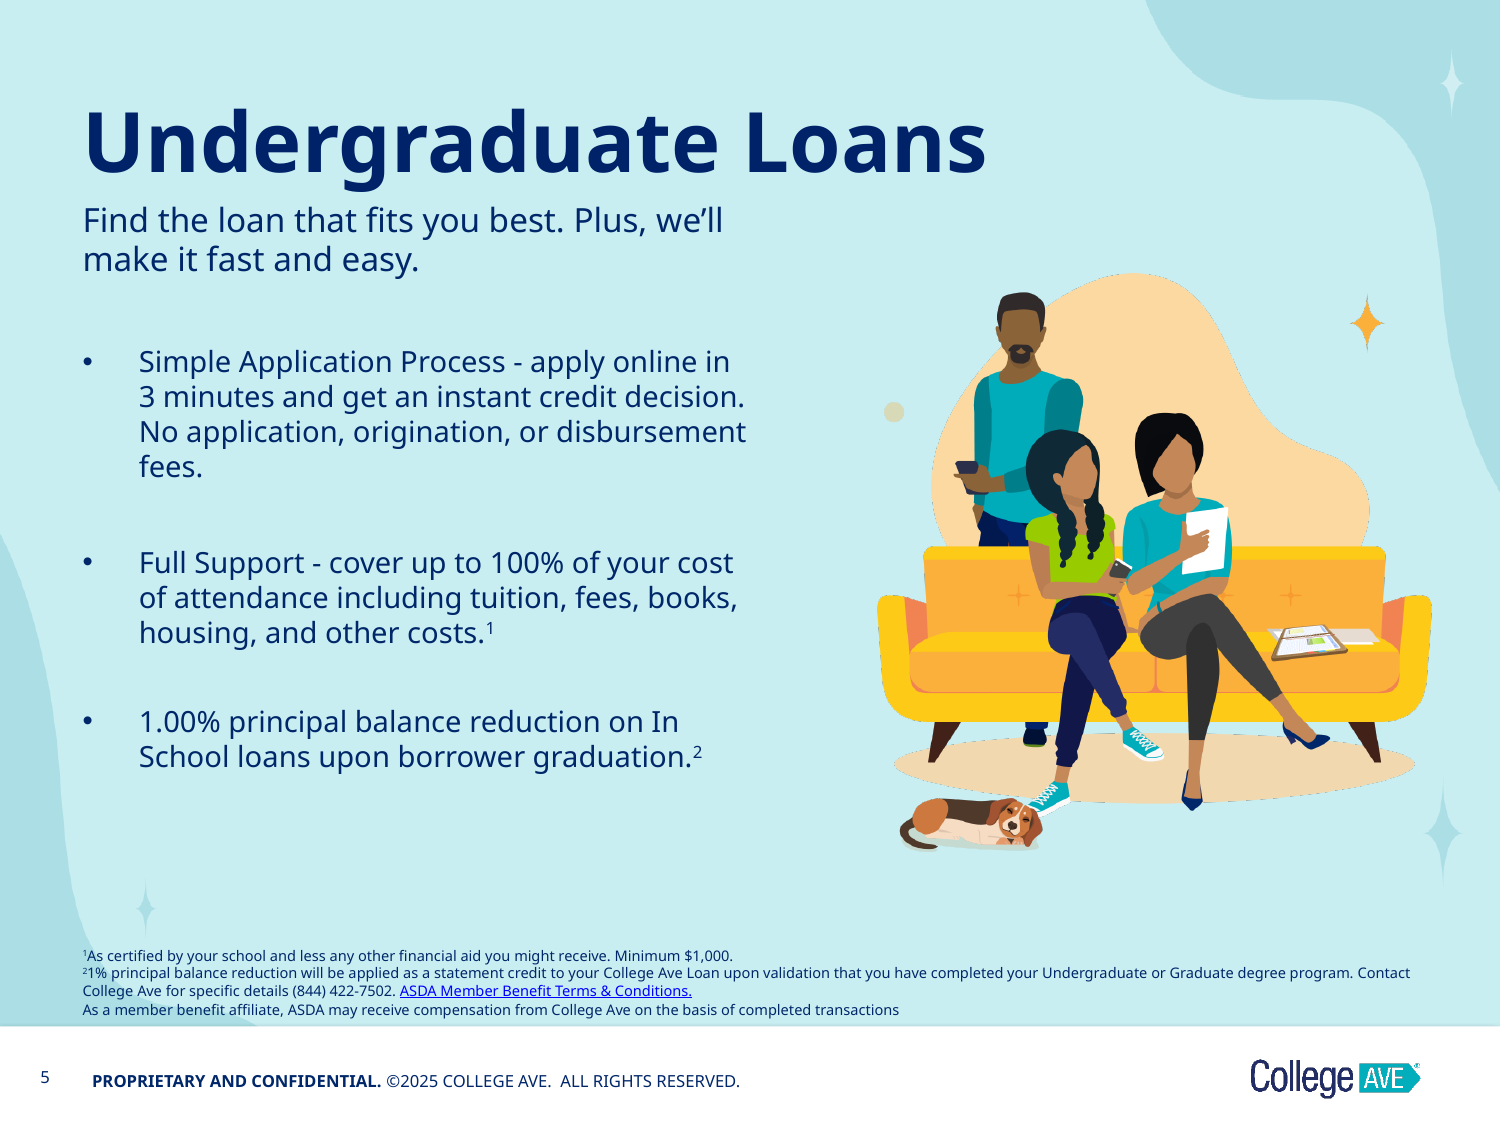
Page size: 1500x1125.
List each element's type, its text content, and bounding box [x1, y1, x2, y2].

text_box 1As certified by your school and less any other financial aid you might receive. Minimum $1,000. 21% principal balance reduction will be applied as a statement credit to your College Ave Loan upon validation that you have completed your Undergraduate or Graduate degree program. Contact College Ave for specific details (844) 422-7502. ASDA Member Benefit Terms & Conditions. As a member benefit affiliate, ASDA may receive compensation from College Ave on the basis of completed transactions [74, 923, 1425, 1027]
slide_number 5 [32, 1059, 72, 1097]
list Find the loan that fits you best. Plus, we’ll make it fast and easy. Simple Application Process - apply online in 3 minutes and get an instant credit decision. No application, origination, or disbursement fees. Full Support - cover up to 100% of your cost of attendance including tuition, fees, books, housing, and other costs.1 1.00% principal balance reduction on In School loans upon borrower graduation.2 [74, 190, 758, 923]
picture [1249, 1059, 1422, 1099]
title Undergraduate Loans [74, 44, 1426, 234]
picture [0, 0, 1500, 1026]
